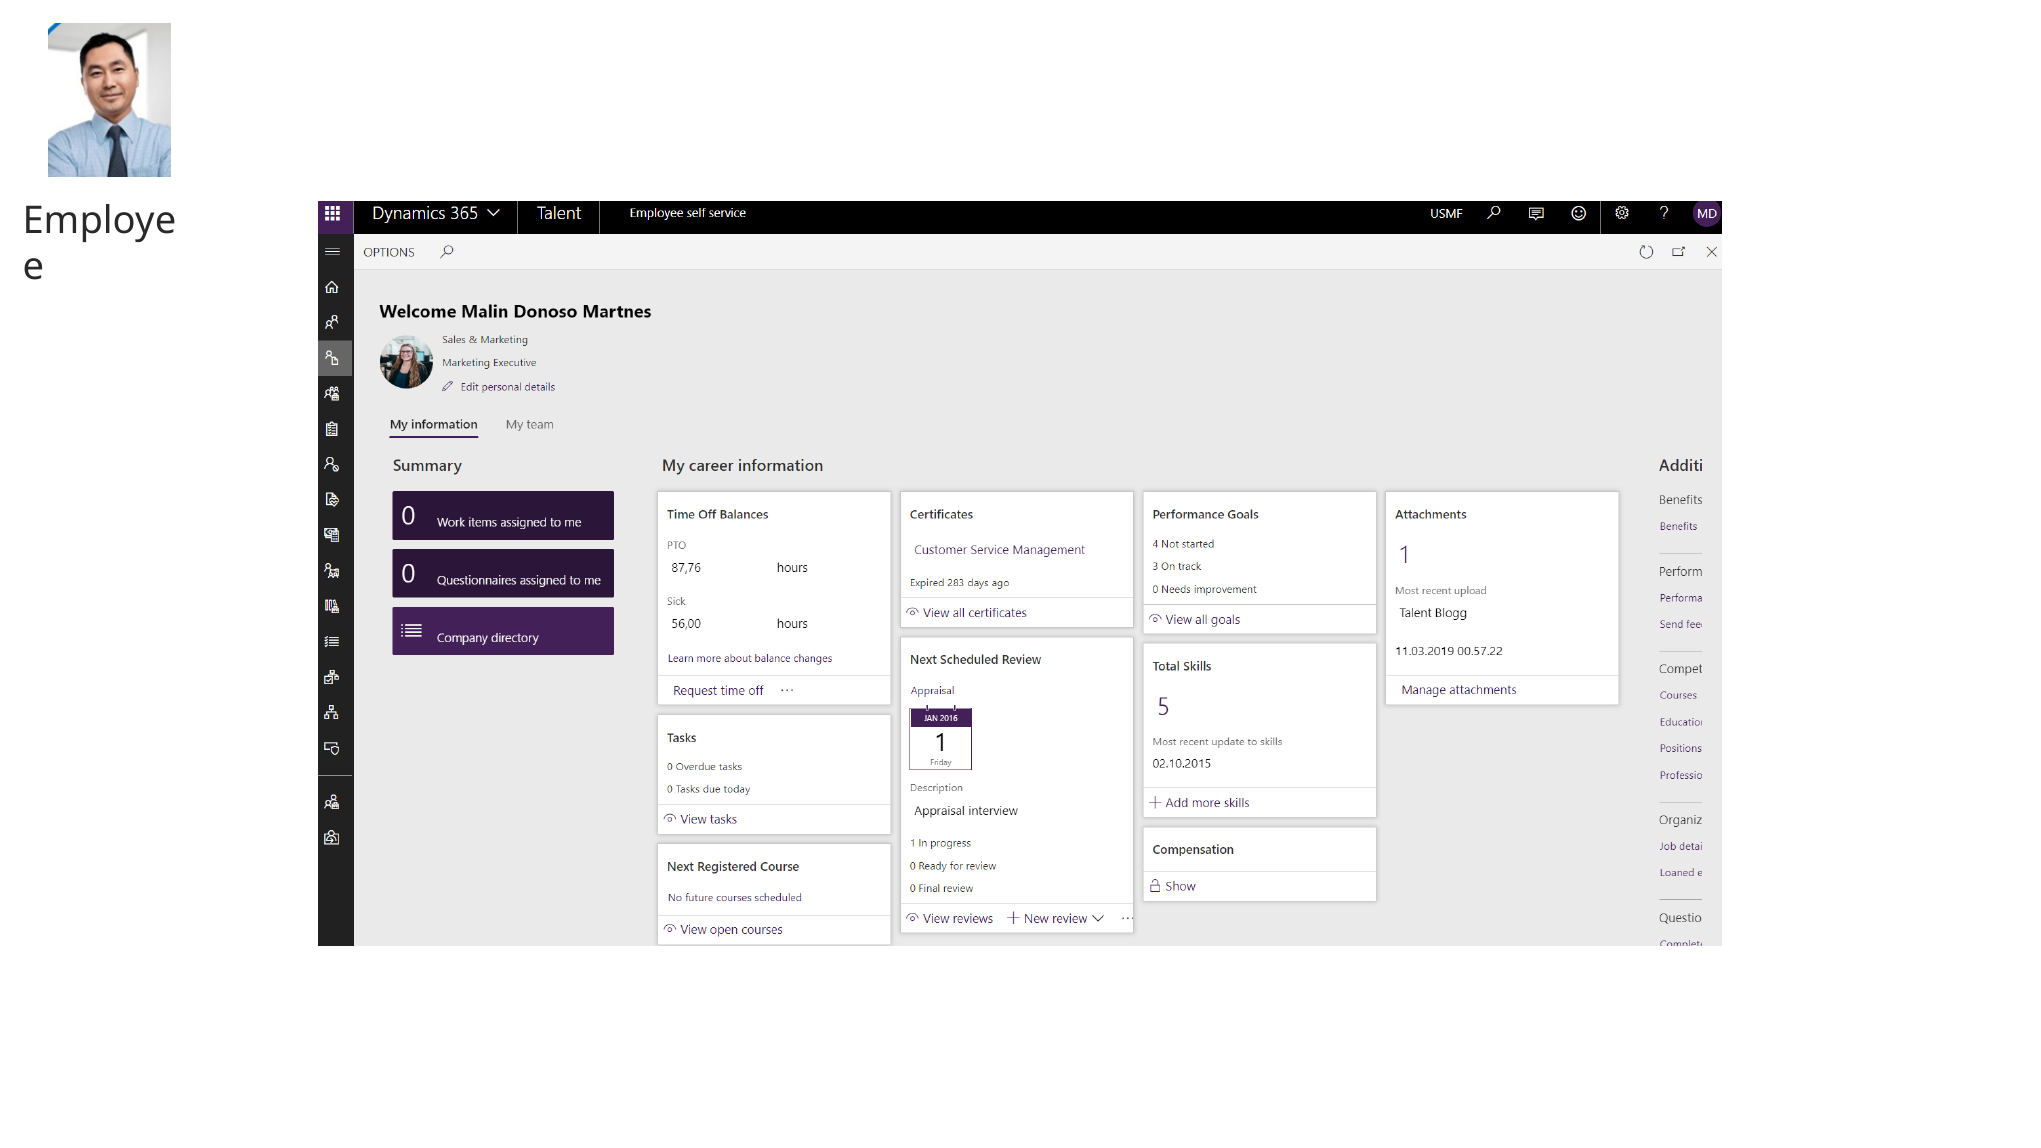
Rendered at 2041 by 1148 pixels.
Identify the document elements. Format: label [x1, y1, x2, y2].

picture [317, 201, 1723, 946]
text_box [7, 23, 212, 252]
